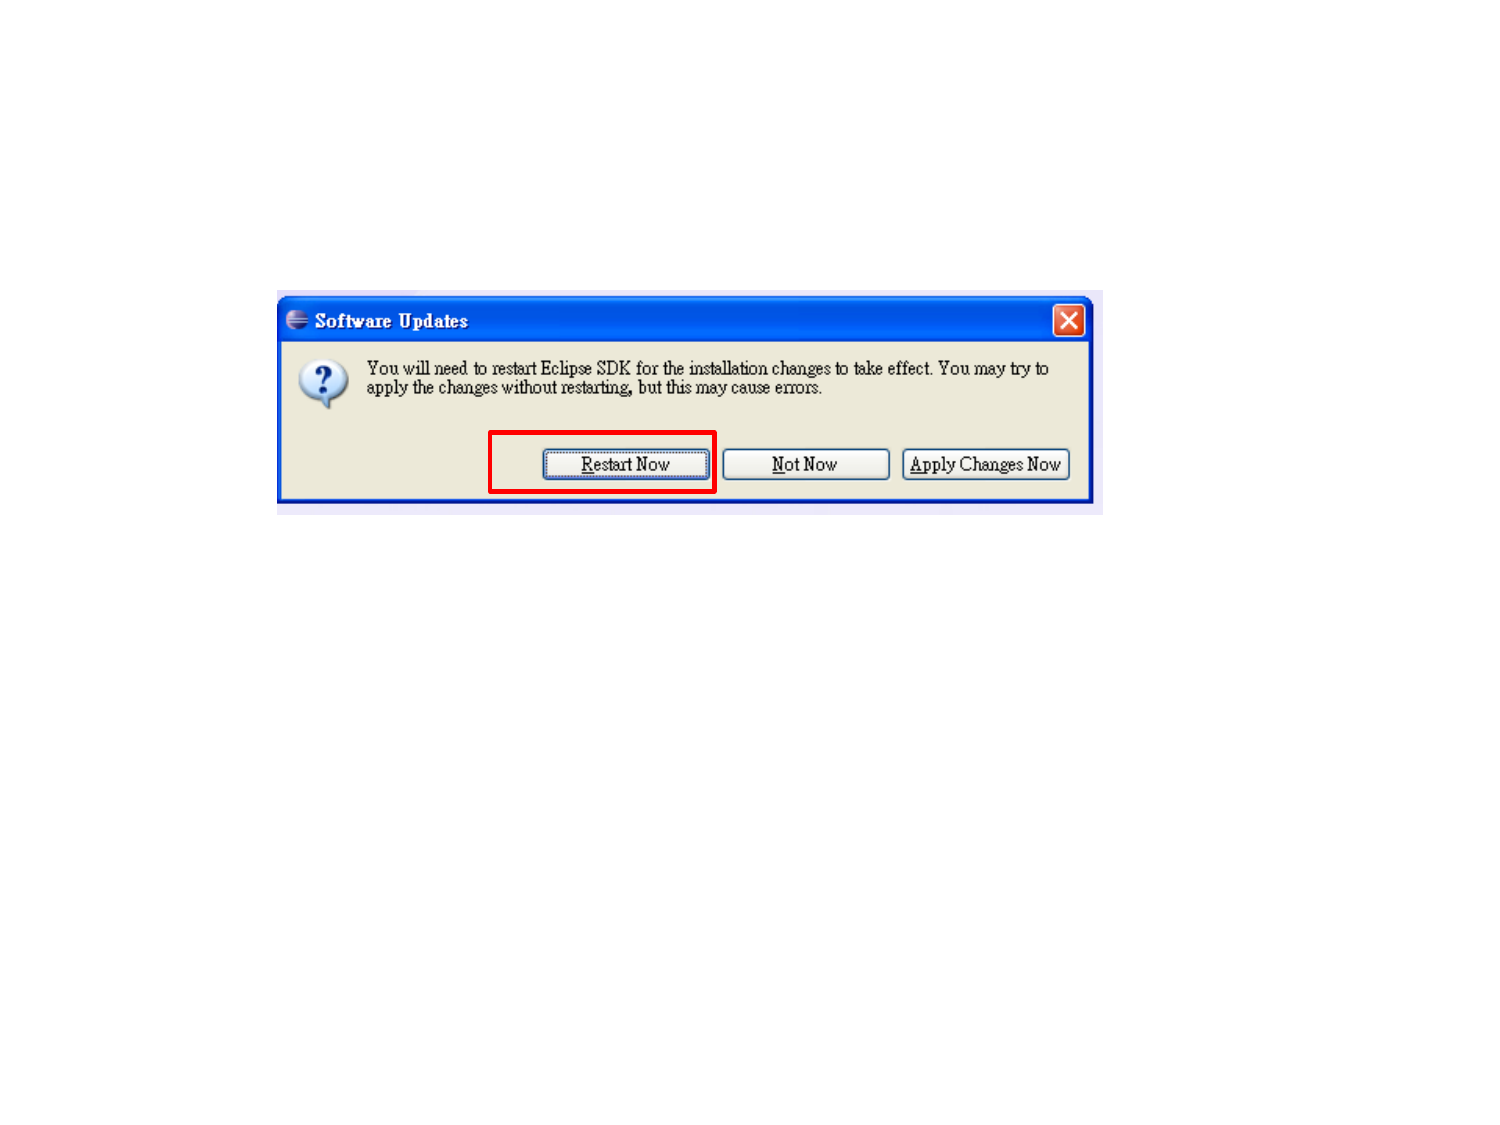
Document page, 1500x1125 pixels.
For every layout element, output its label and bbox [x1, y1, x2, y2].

list [277, 290, 1103, 515]
